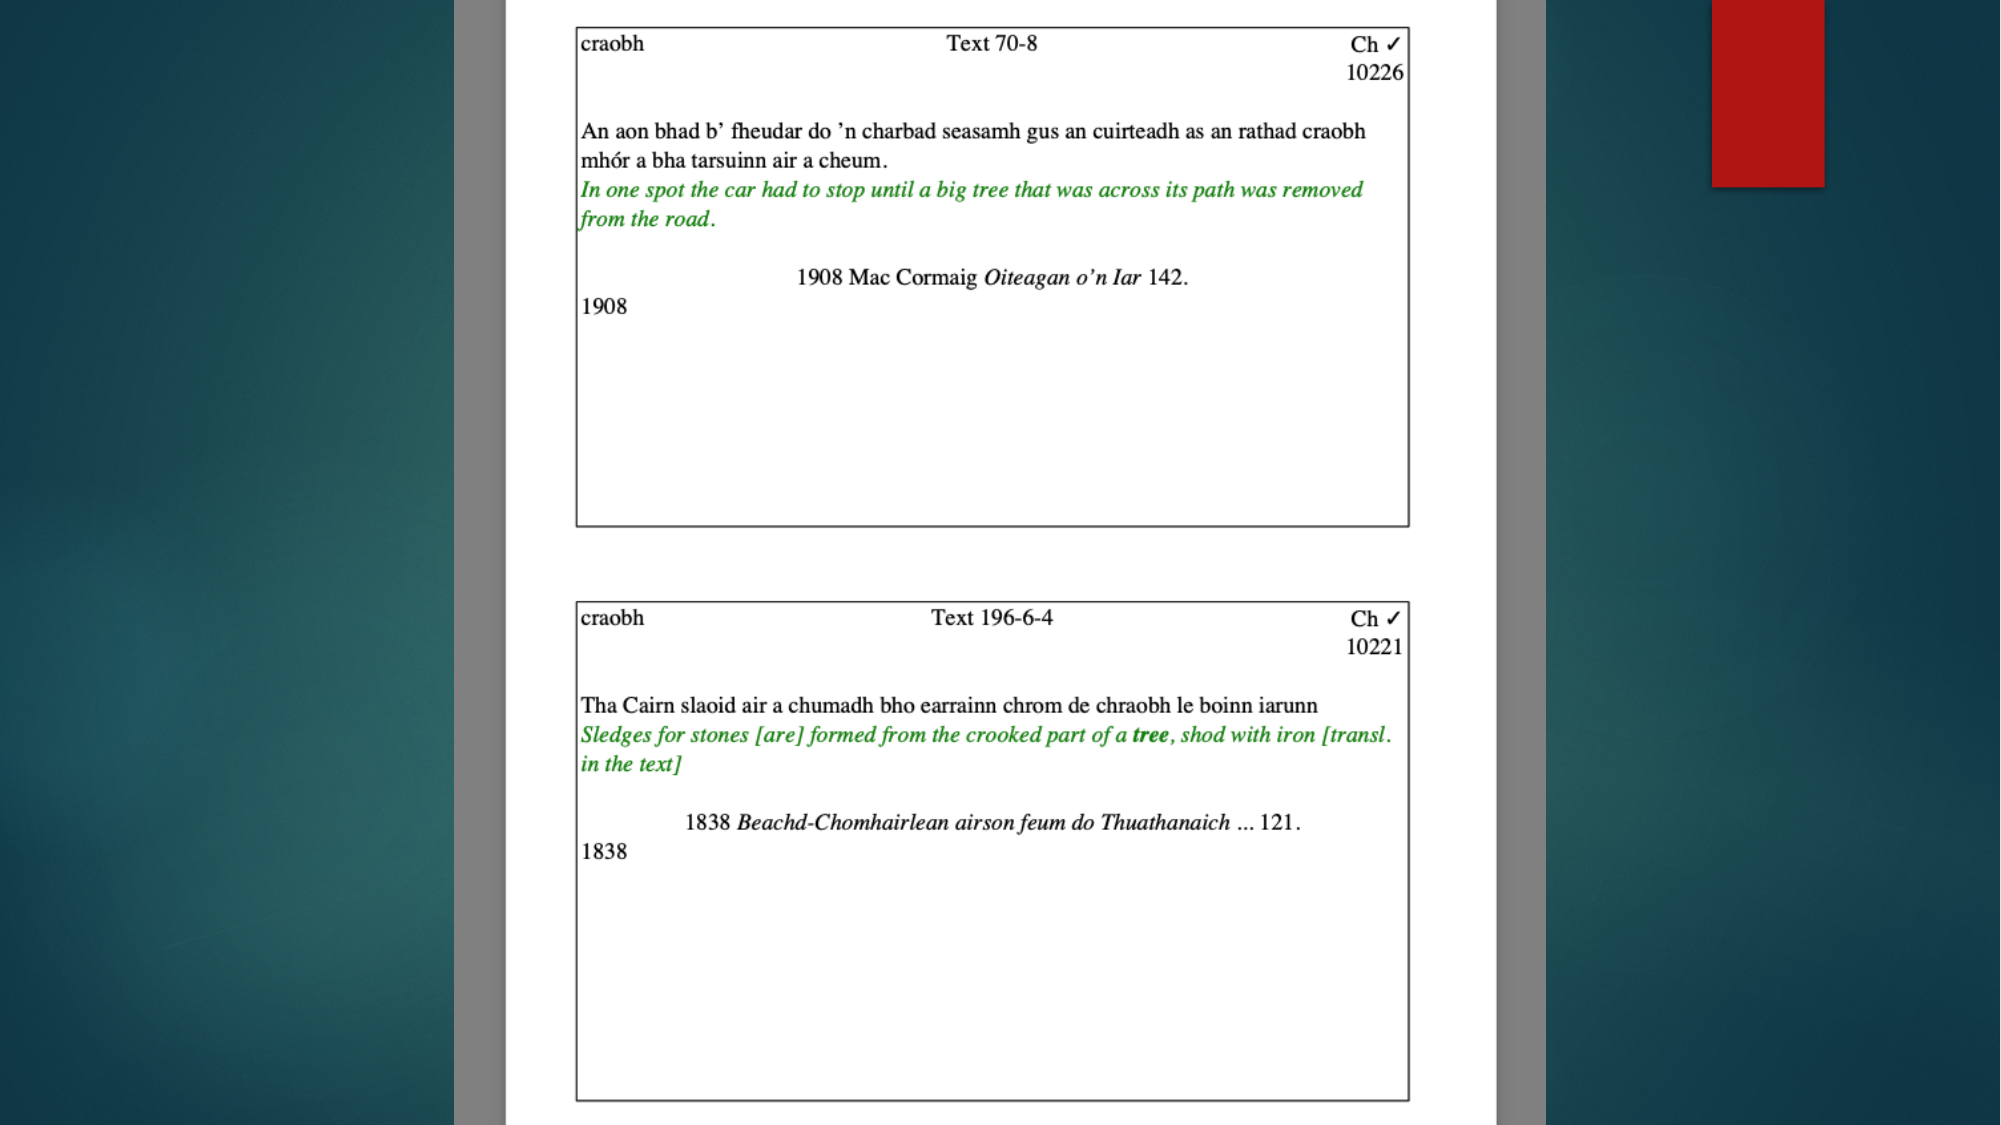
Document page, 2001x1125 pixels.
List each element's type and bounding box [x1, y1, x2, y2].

picture [0, 0, 1576, 1125]
